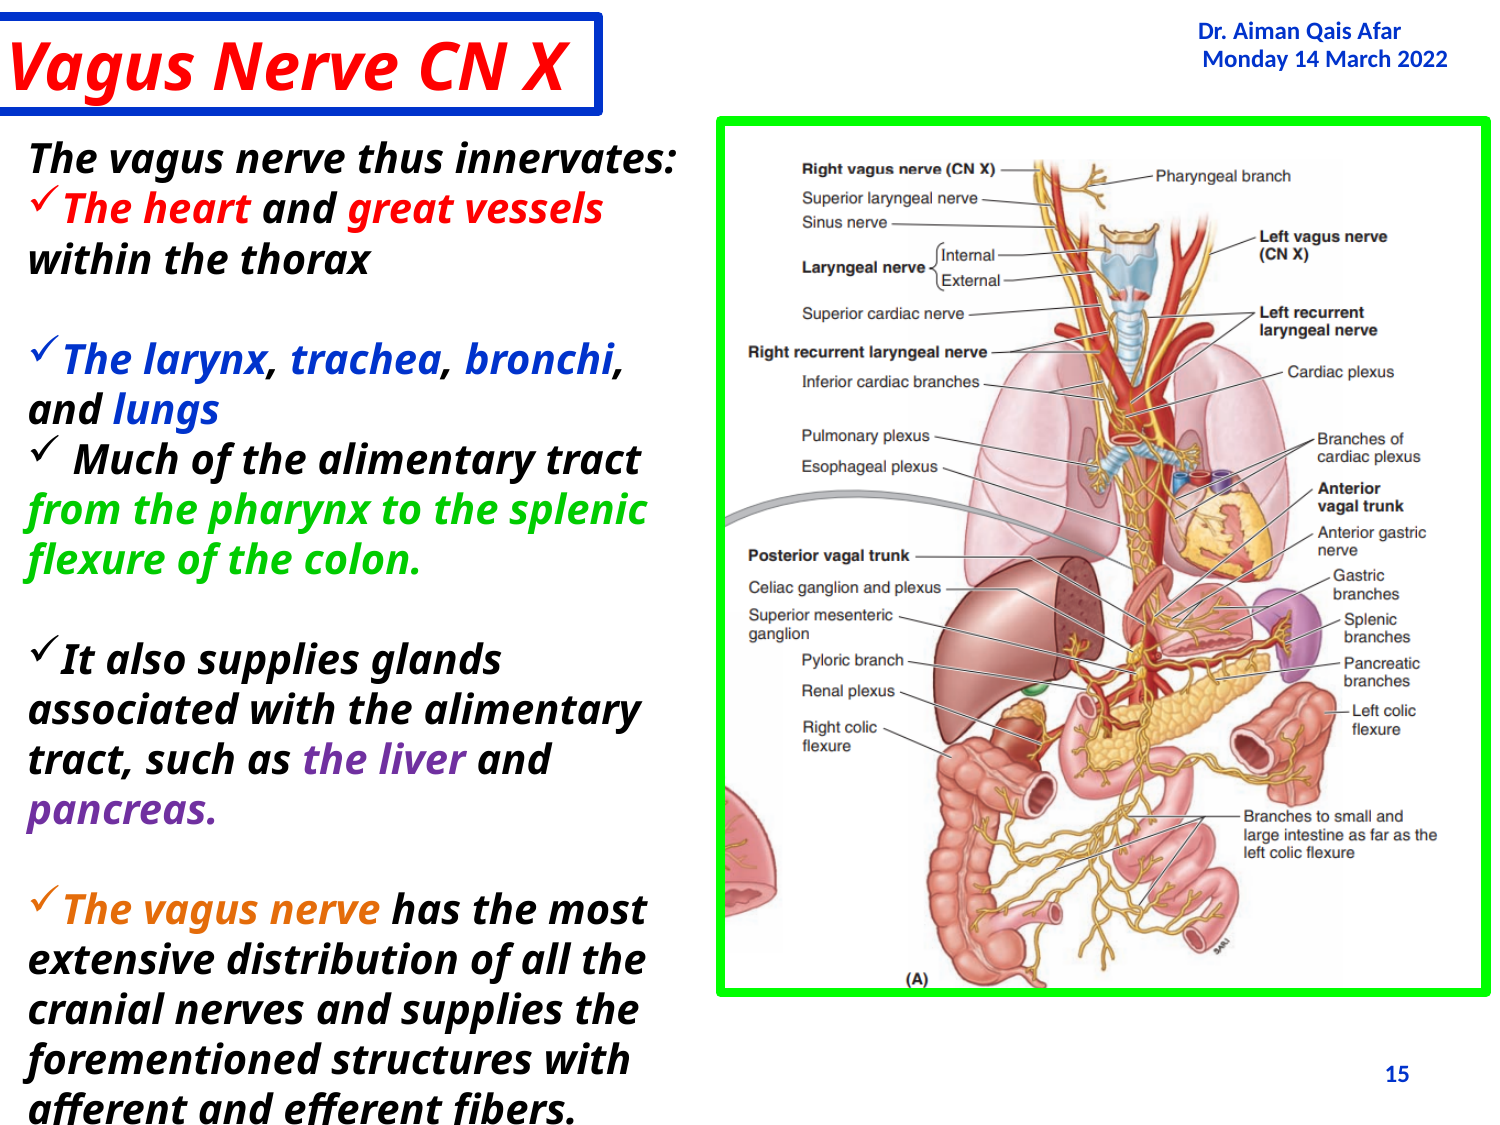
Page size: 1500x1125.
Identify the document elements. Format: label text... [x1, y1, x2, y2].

footer Dr. Aiman Qais Afar [1062, 0, 1500, 60]
picture [724, 125, 1482, 988]
text_box The vagus nerve thus innervates: The heart and great vessels within the thorax The larynx, trachea, bronchi, and lungs Much of the alimentary tract from the pharynx to the splenic flexure of the colon. It also supplies glands associated with the alimentary tract, such as the liver and pancreas. The vagus nerve has the most extensive distribution of all the cranial nerves and supplies the forementioned structures with afferent and efferent fibers. [12, 124, 725, 1125]
text_box Vagus Nerve CN X [0, 16, 599, 112]
slide_number 15 [1362, 1042, 1425, 1103]
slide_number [1187, 60, 1500, 88]
